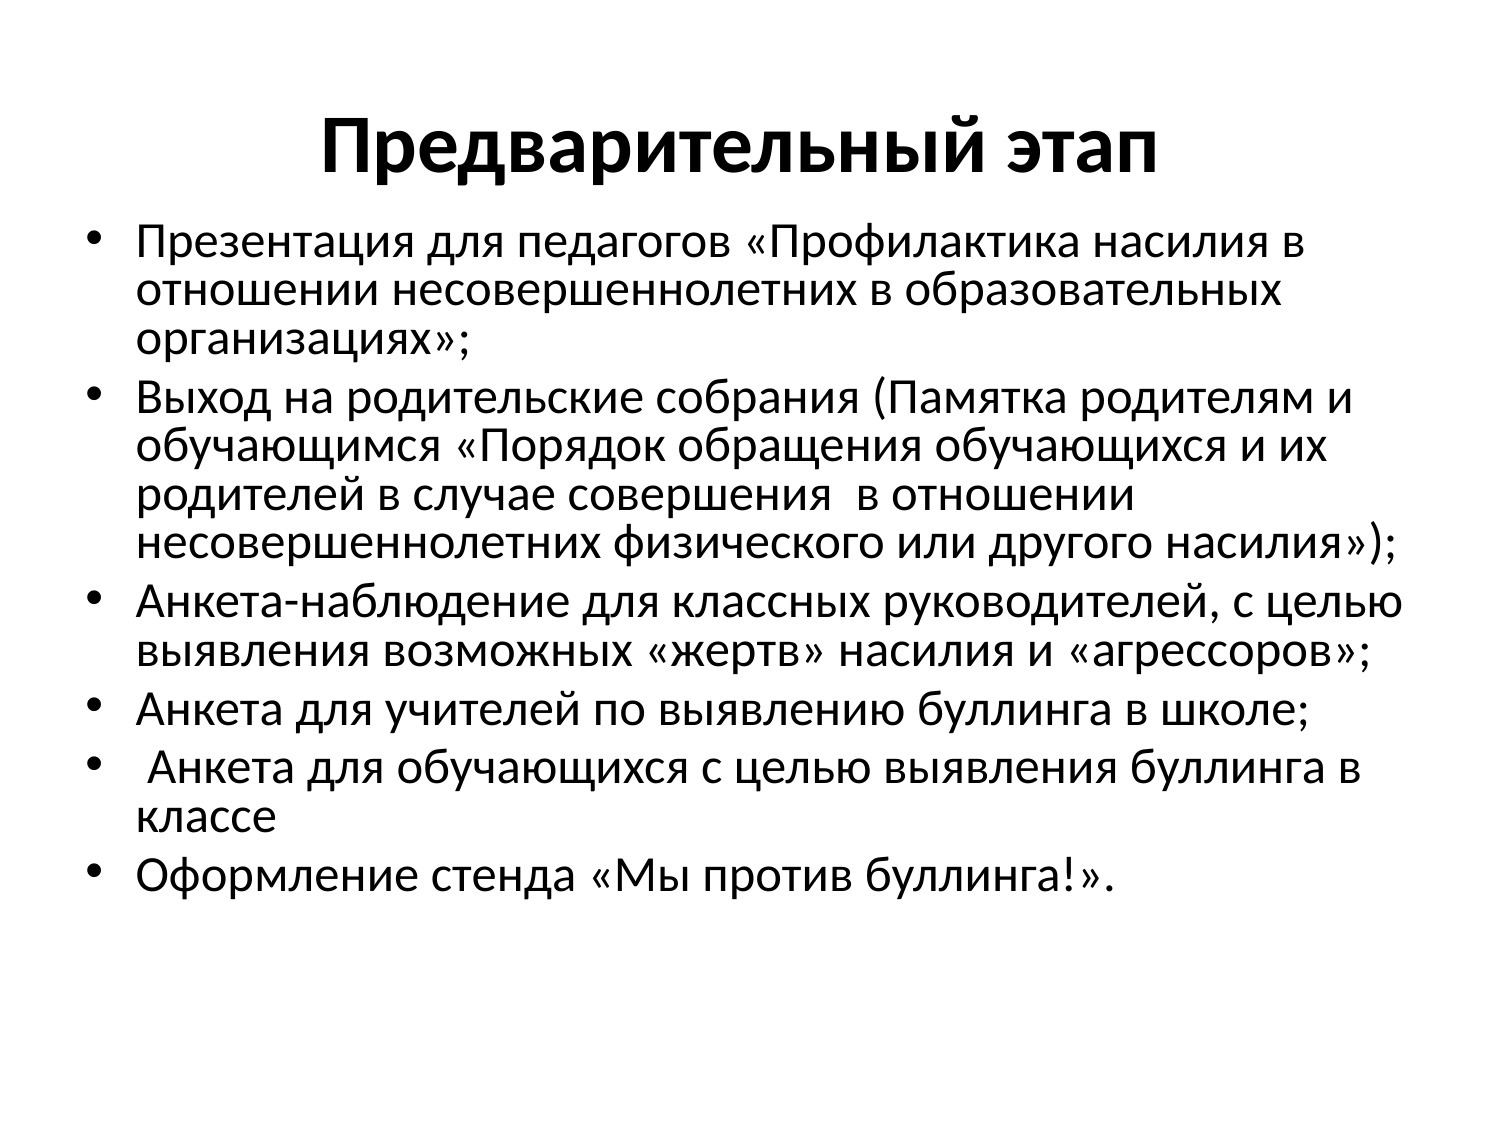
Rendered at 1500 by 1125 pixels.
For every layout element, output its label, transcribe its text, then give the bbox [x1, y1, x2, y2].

list Презентация для педагогов «Профилактика насилия в отношении несовершеннолетних в образовательных организациях»; Выход на родительские собрания (Памятка родителям и обучающимся «Порядок обращения обучающихся и их родителей в случае совершения в отношении несовершеннолетних физического или другого насилия»); Анкета-наблюдение для классных руководителей, с целью выявления возможных «жертв» насилия и «агрессоров»; Анкета для учителей по выявлению буллинга в школе; Анкета для обучающихся с целью выявления буллинга в классе Оформление стенда «Мы против буллинга!». [70, 210, 1425, 1005]
title Предварительный этап [75, 45, 1425, 210]
